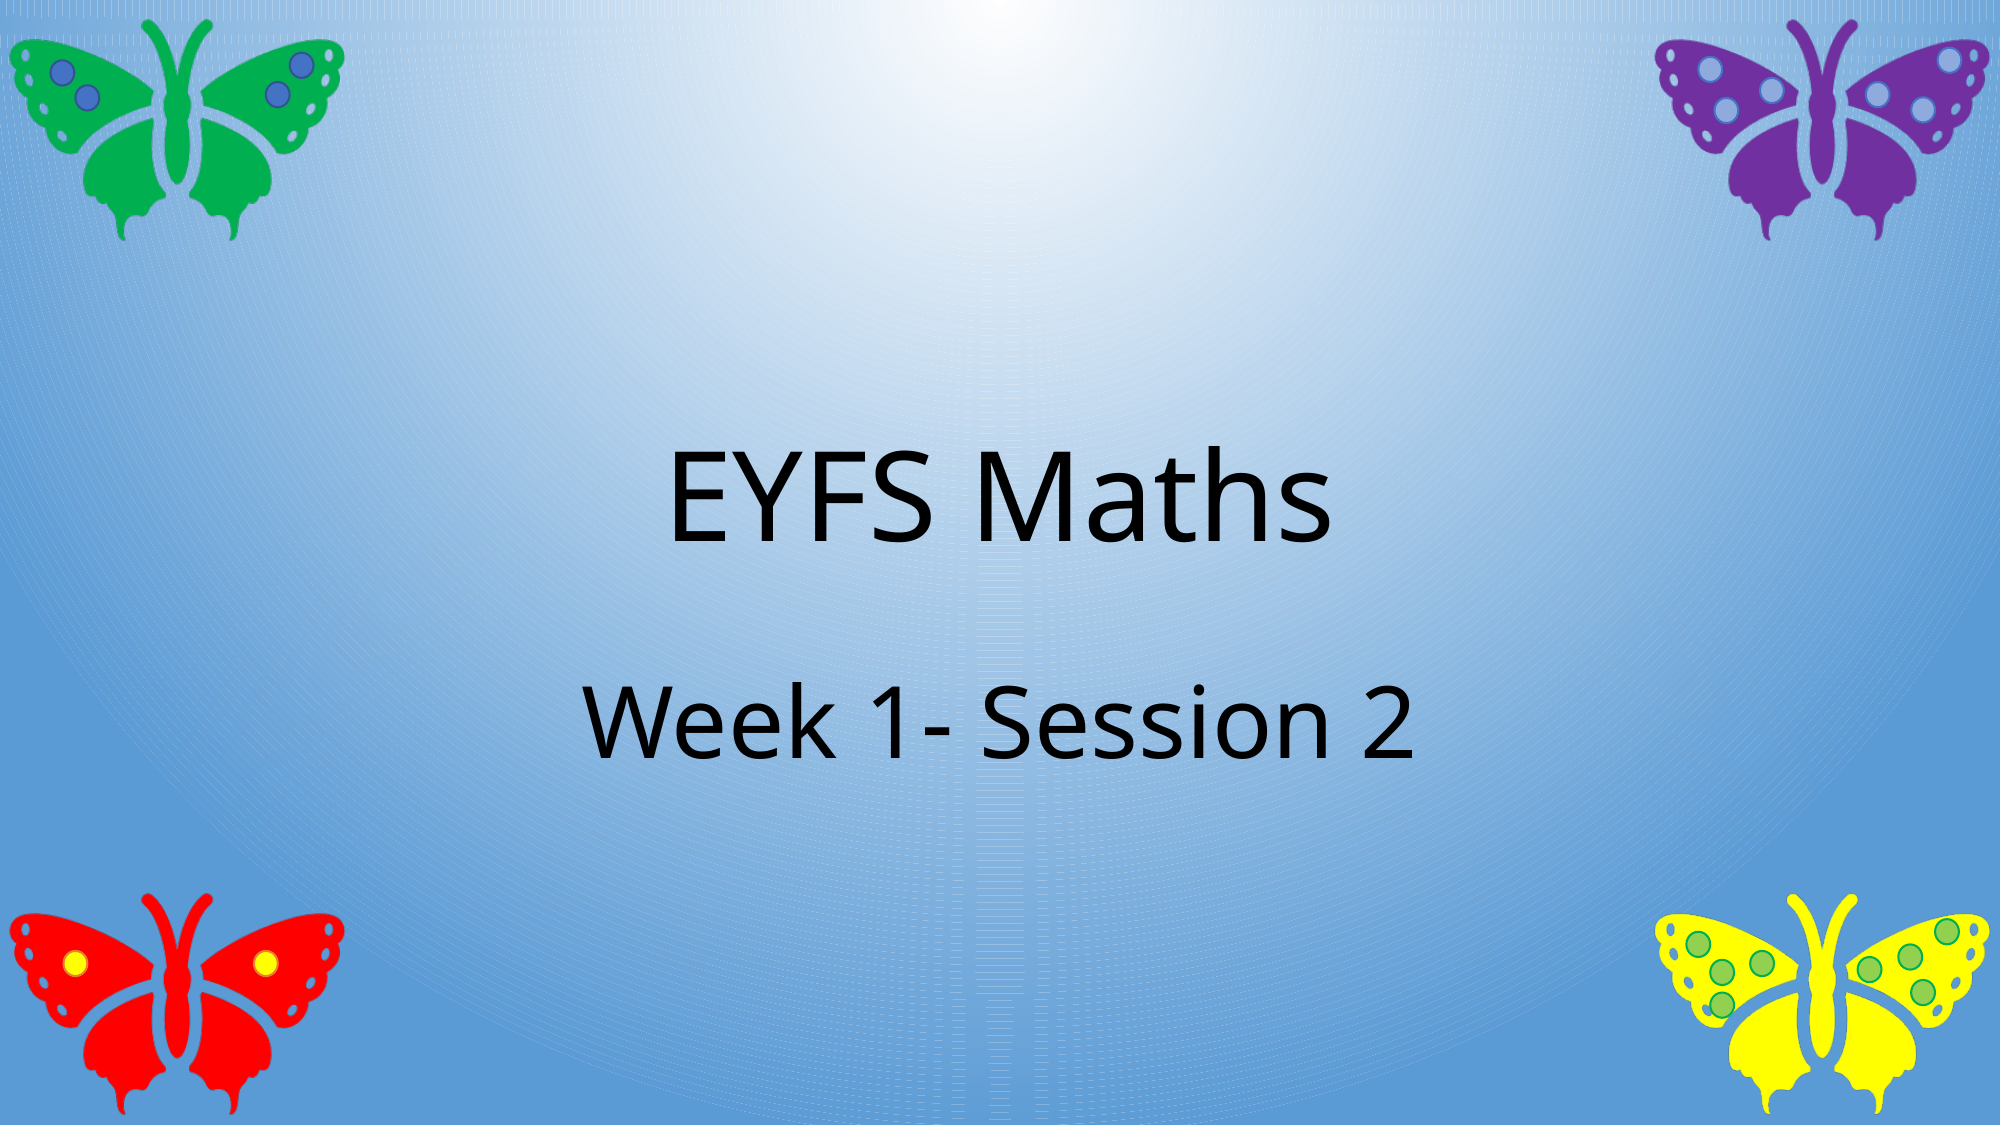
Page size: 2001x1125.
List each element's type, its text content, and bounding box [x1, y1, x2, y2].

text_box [0, 803, 380, 1125]
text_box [0, 0, 380, 333]
title EYFS Maths [249, 184, 1750, 576]
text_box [1620, 0, 2000, 333]
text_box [1620, 803, 2000, 1125]
subtitle Week 1- Session 2 [249, 590, 1750, 863]
